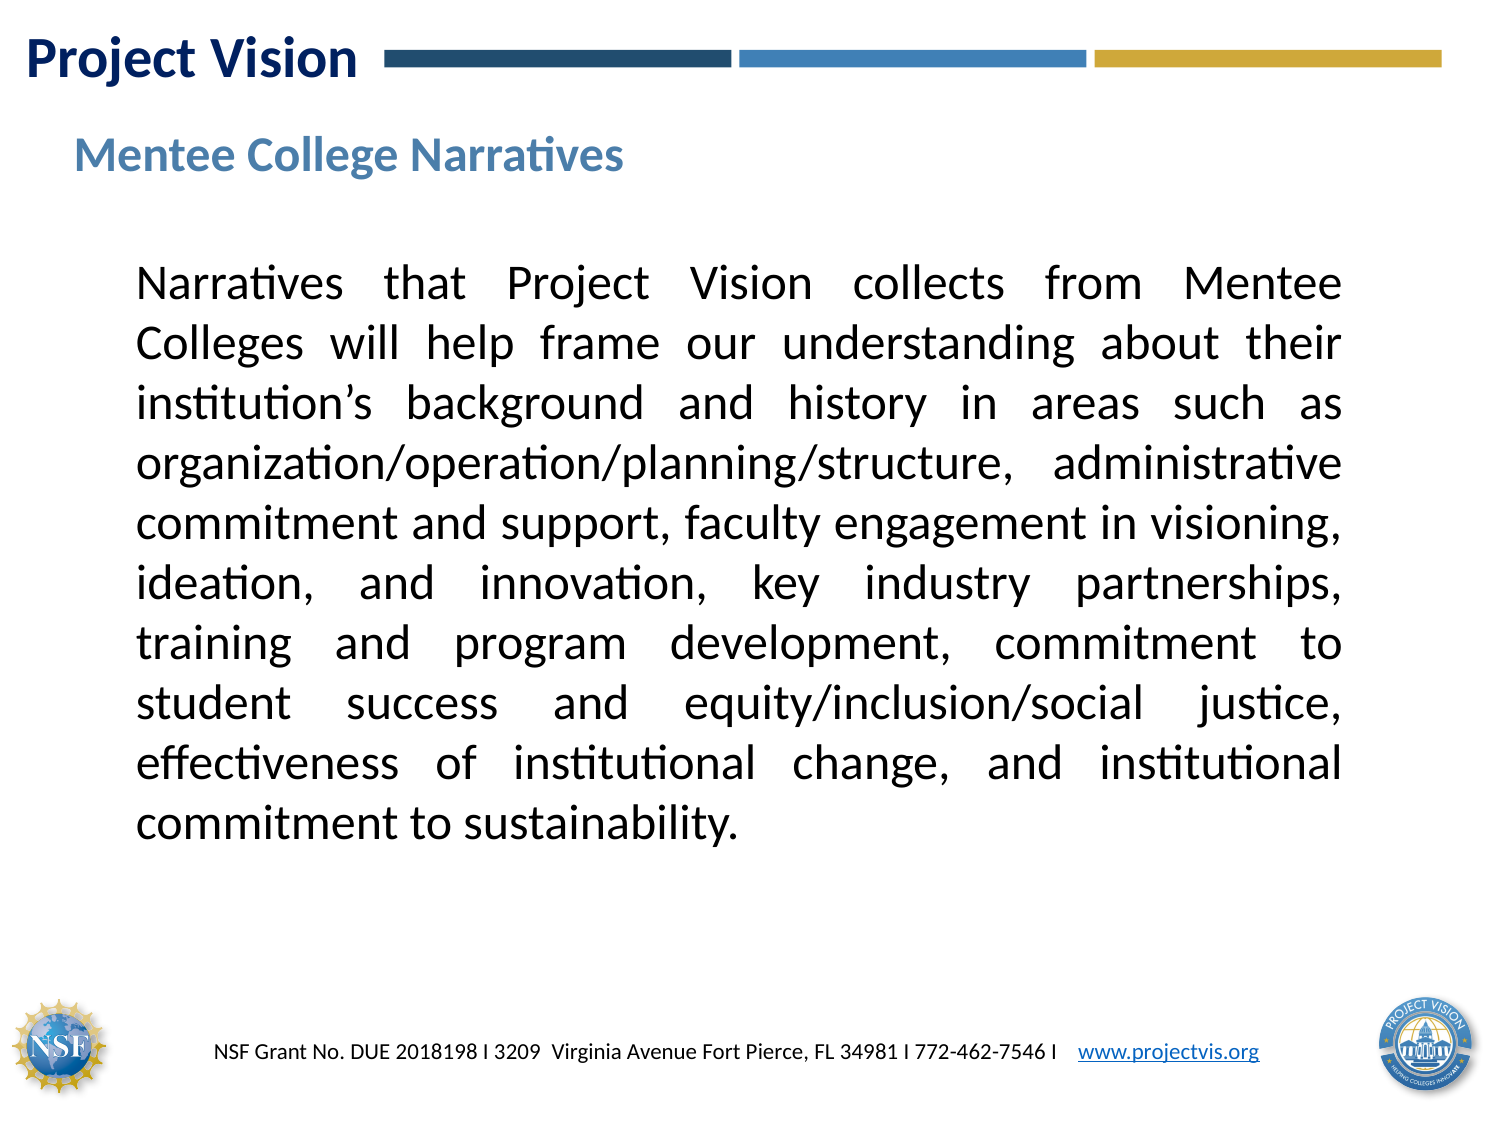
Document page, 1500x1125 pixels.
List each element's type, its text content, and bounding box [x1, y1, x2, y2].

picture [12, 999, 106, 1093]
text_box Narratives that Project Vision collects from Mentee Colleges will help frame our understanding about their institution’s background and history in areas such as organization/operation/planning/structure, administrative commitment and support, faculty engagement in visioning, ideation, and innovation, key industry partnerships, training and program development, commitment to student success and equity/inclusion/social justice, effectiveness of institutional change, and institutional commitment to sustainability. [121, 242, 1358, 857]
title Project Vision [0, 11, 412, 215]
picture [1357, 978, 1492, 1106]
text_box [384, 49, 1442, 68]
text_box Mentee College Narratives [58, 110, 1442, 190]
text_box NSF Grant No. DUE 2018198 I 3209 Virginia Avenue Fort Pierce, FL 34981 I 772-462-7546 I www.projectvis.org [121, 1018, 1356, 1074]
